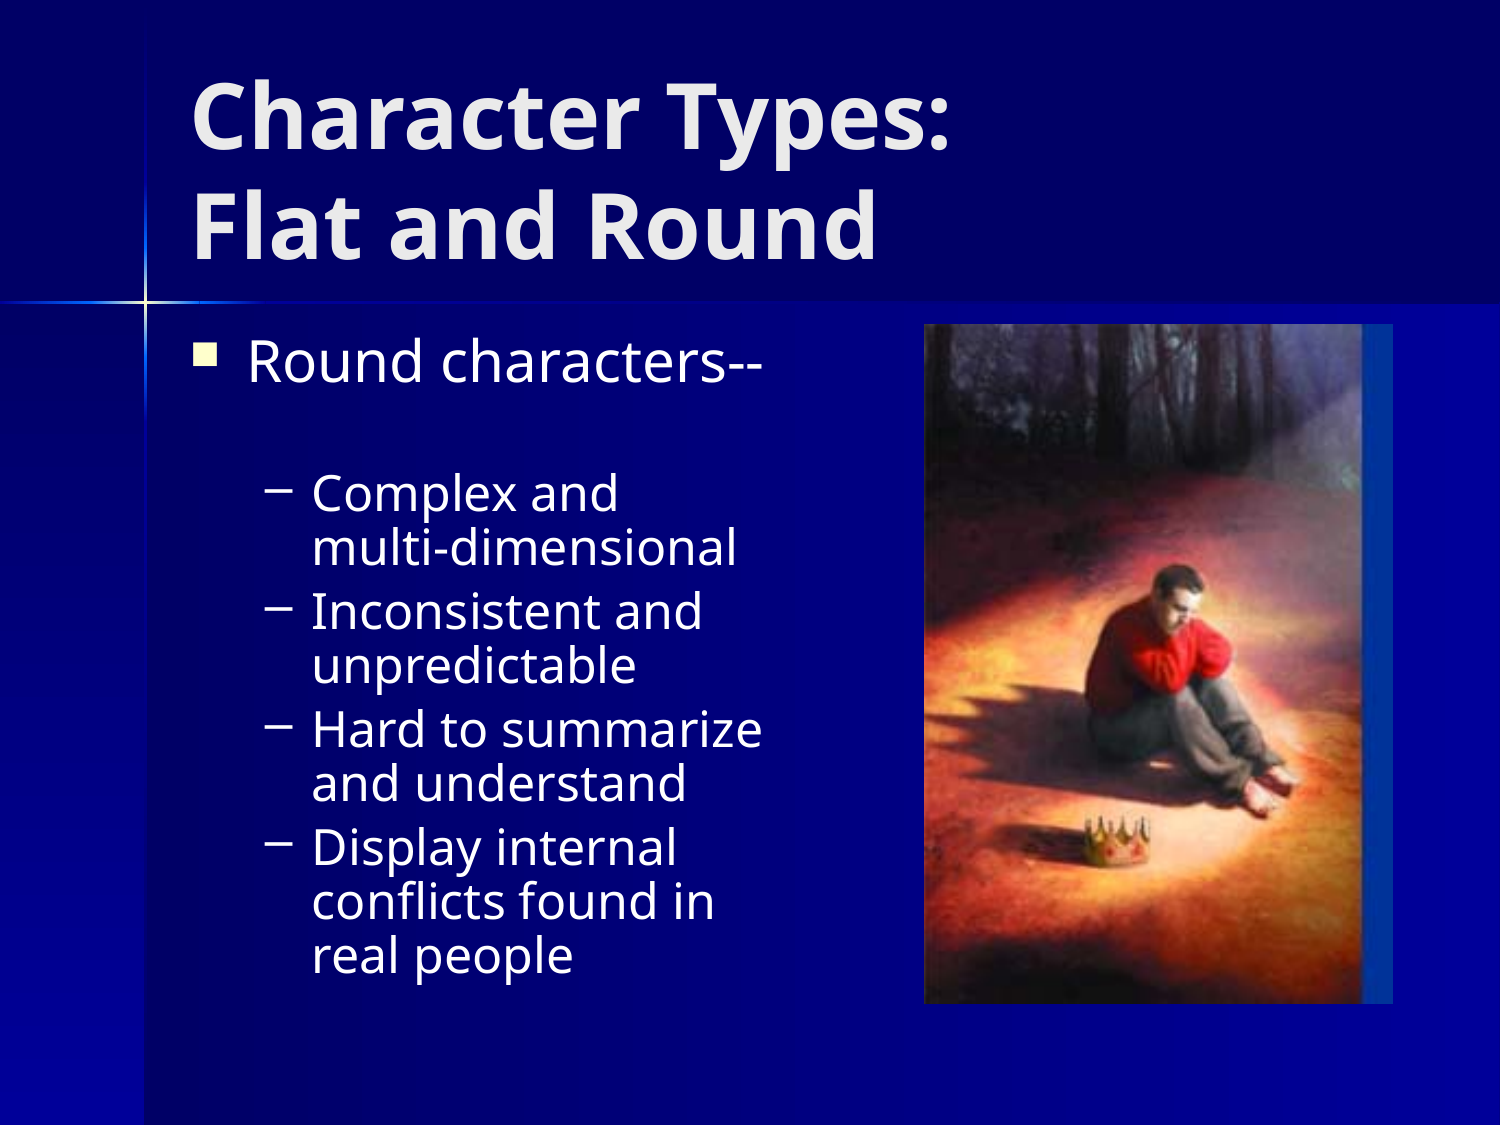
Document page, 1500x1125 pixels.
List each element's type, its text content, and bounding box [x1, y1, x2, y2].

title Character Types: Flat and Round [174, 50, 1413, 285]
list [924, 324, 1393, 1004]
list Round characters-- Complex and multi-dimensional Inconsistent and unpredictable Hard to summarize and understand Display internal conflicts found in real people [174, 324, 782, 1000]
